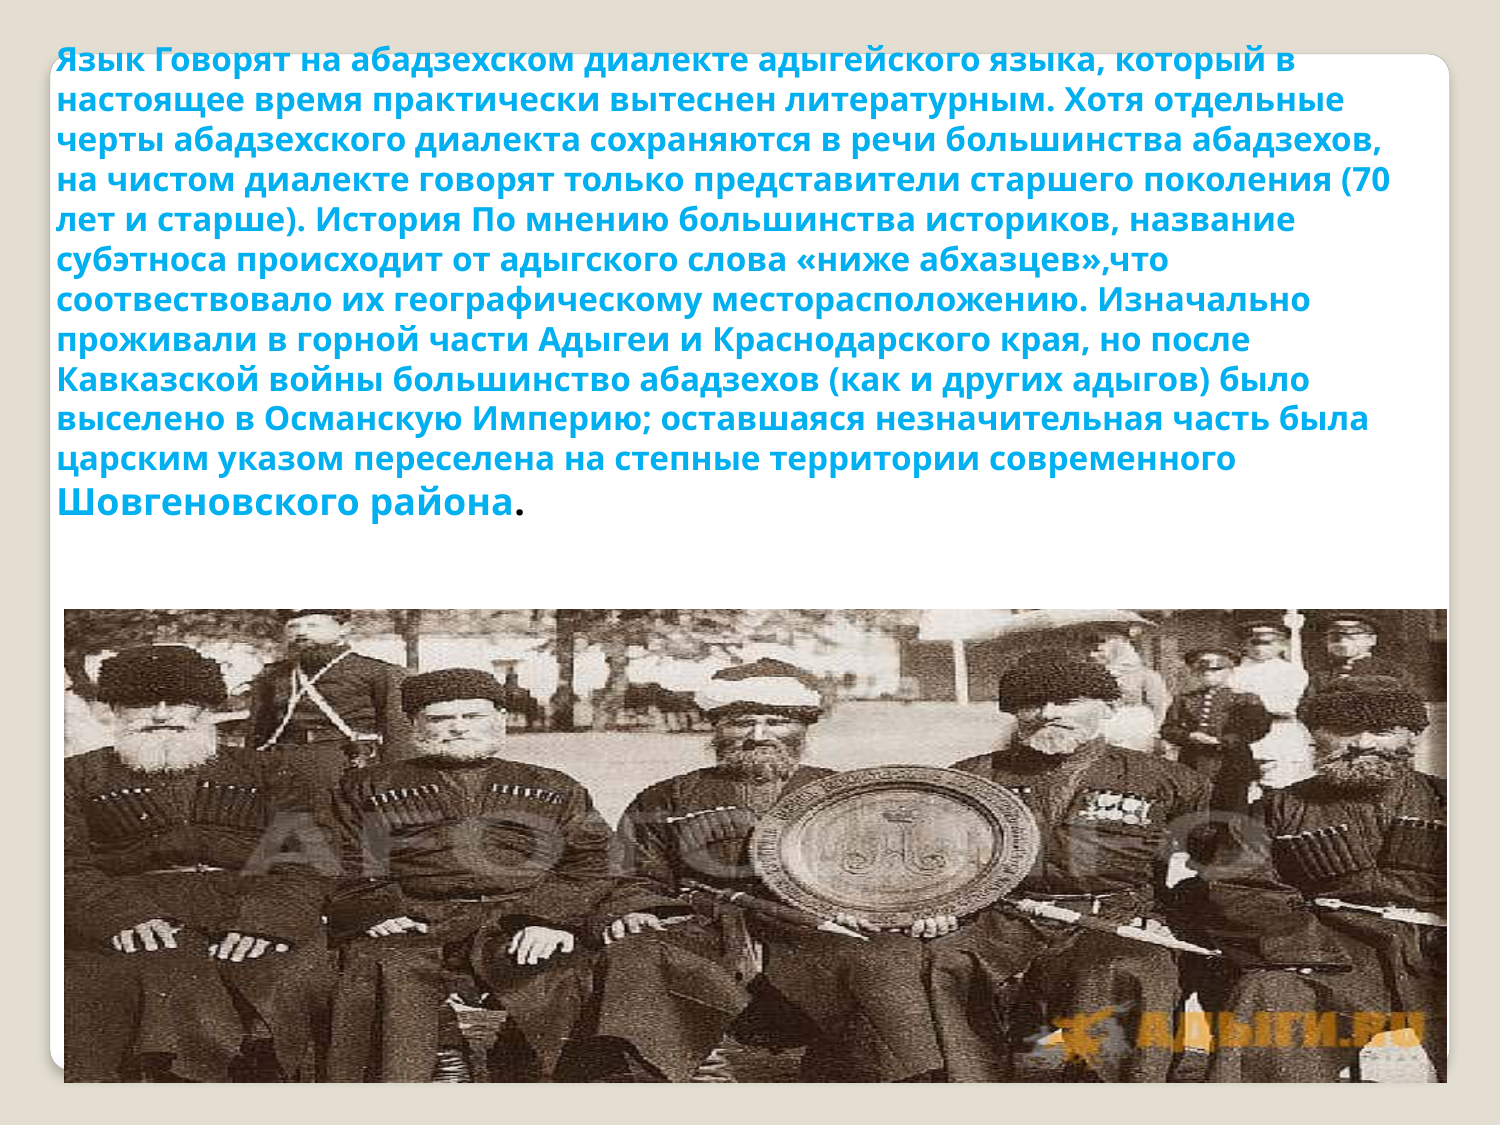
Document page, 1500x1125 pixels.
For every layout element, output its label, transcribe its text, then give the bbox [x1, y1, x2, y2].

text_box Язык Говорят на абадзехском диалекте адыгейского языка, который в настоящее время практически вытеснен литературным. Хотя отдельные черты абадзехского диалекта сохраняются в речи большинства абадзехов, на чистом диалекте говорят только представители старшего поколения (70 лет и старше). История По мнению большинства историков, название субэтноса происходит от адыгского слова «ниже абхазцев»,что соотвествовало их географическому месторасположению. Изначально проживали в горной части Адыгеи и Краснодарского края, но после Кавказской войны большинство абадзехов (как и других адыгов) было выселено в Османскую Империю; оставшаяся незначительная часть была царским указом переселена на степные территории современного Шовгеновского района. [41, 30, 1436, 530]
picture [64, 609, 1448, 1083]
